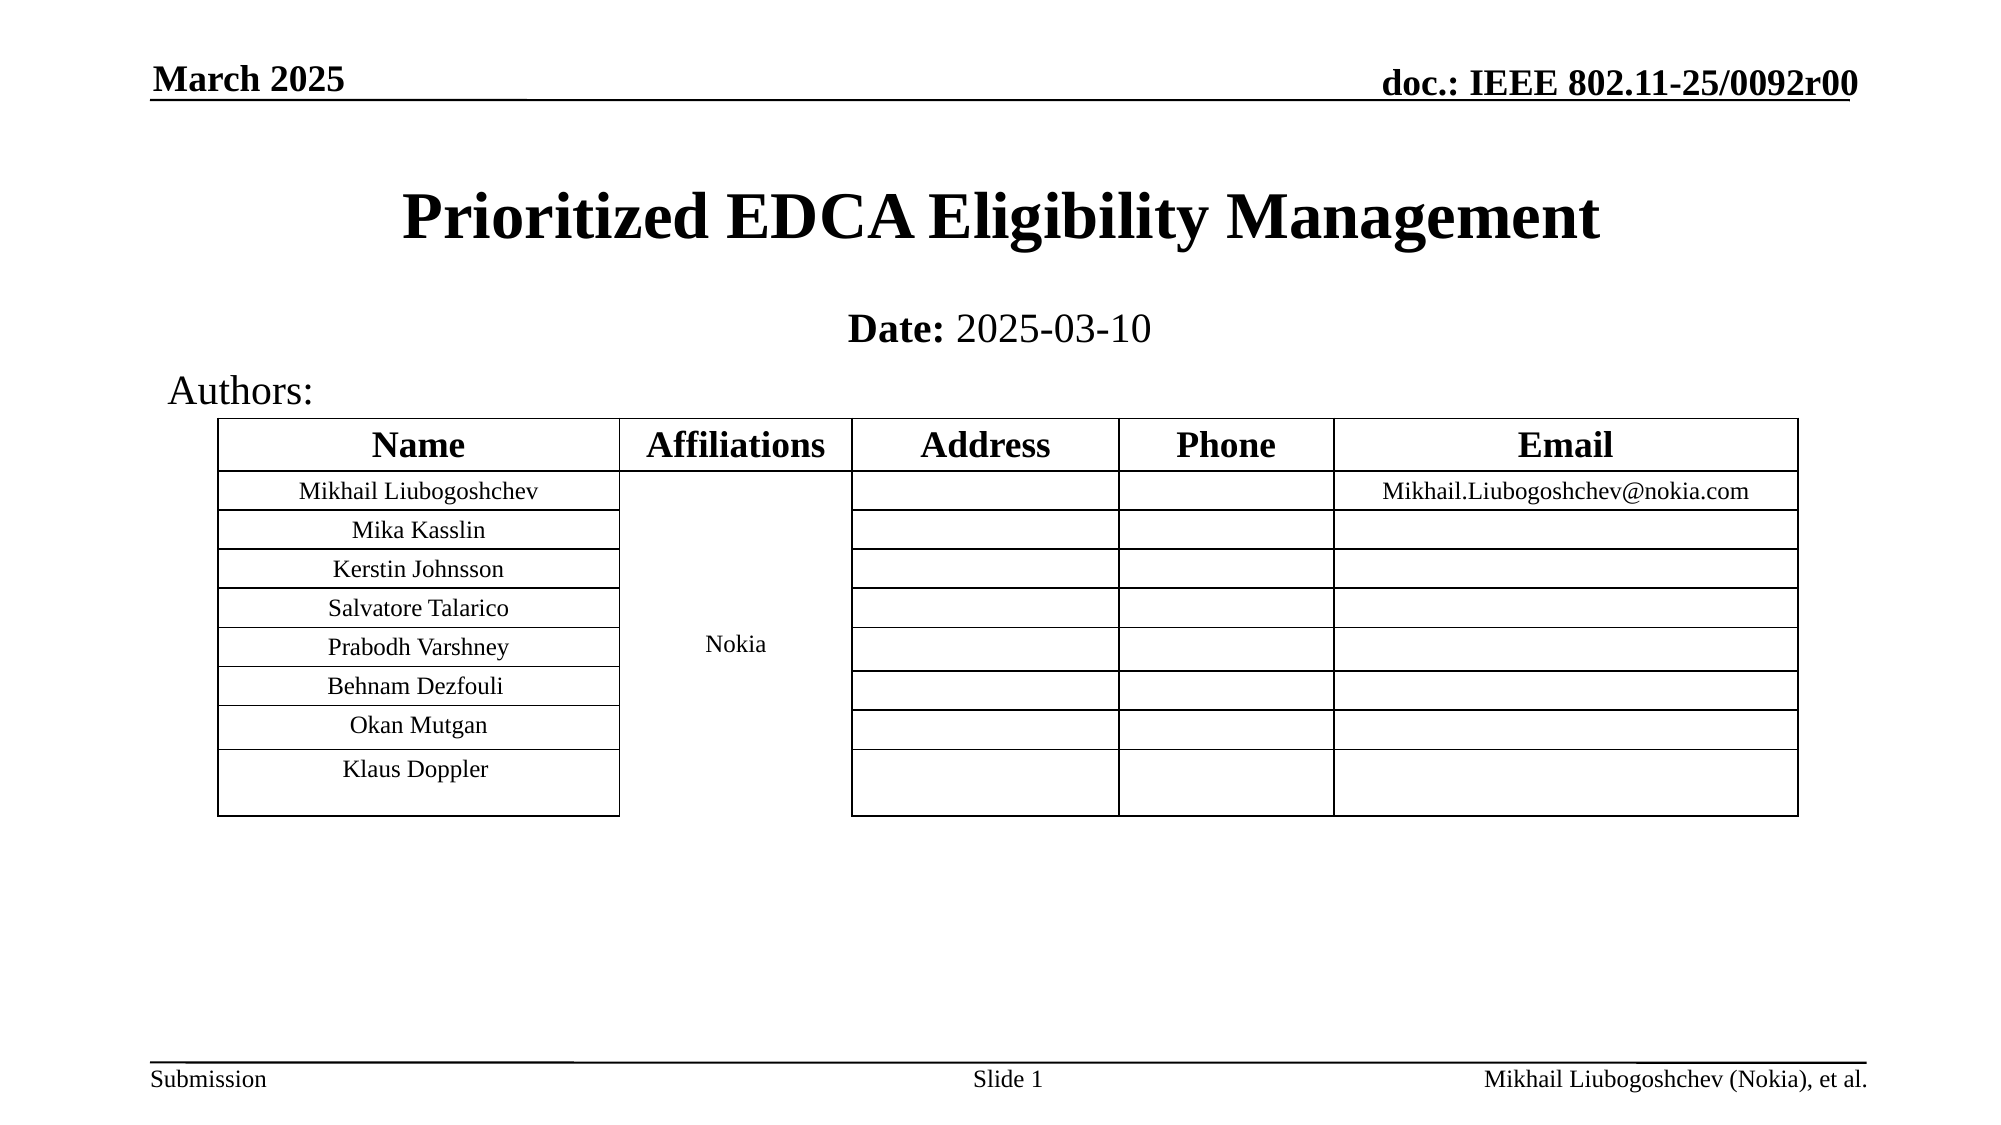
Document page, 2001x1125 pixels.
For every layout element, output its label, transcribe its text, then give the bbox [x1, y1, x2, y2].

table_cell [853, 672, 1118, 709]
table_cell [1120, 472, 1333, 509]
table_cell [853, 511, 1118, 548]
table_cell [853, 711, 1118, 749]
table_cell [1335, 711, 1797, 749]
table_cell Mikhail.Liubogoshchev@nokia.com [1335, 472, 1797, 509]
footer Mikhail Liubogoshchev (Nokia), et al. [1171, 1061, 1869, 1093]
table_cell [853, 750, 1118, 815]
table_cell [1120, 550, 1333, 587]
table_cell [853, 472, 1118, 509]
text_box Authors: [152, 355, 390, 418]
table_cell Behnam Dezfouli [219, 667, 619, 705]
table_cell [1120, 628, 1333, 670]
table_cell [1120, 750, 1333, 815]
table_cell Salvatore Talarico [219, 589, 619, 627]
text_box Prioritized EDCA Eligibility Management [152, 91, 1853, 333]
table_cell Nokia [620, 472, 851, 816]
table_cell Klaus Doppler [219, 750, 619, 815]
table_cell [1120, 511, 1333, 548]
table_cell [1335, 672, 1797, 709]
table_cell [1335, 511, 1797, 548]
slide_number Slide 1 [950, 1061, 1067, 1123]
table_header Email [1335, 419, 1797, 470]
table_header Affiliations [620, 419, 851, 470]
table_cell [1120, 672, 1333, 709]
table_cell [1335, 750, 1797, 815]
table_cell [853, 550, 1118, 587]
table_header Phone [1120, 419, 1333, 470]
table_header Name [219, 419, 619, 470]
table_cell Mikhail Liubogoshchev [219, 472, 619, 509]
table_cell Okan Mutgan [219, 706, 619, 749]
table_cell [1335, 589, 1797, 627]
table_cell Prabodh Varshney [219, 628, 619, 666]
table_cell [1335, 628, 1797, 670]
table_cell [1335, 550, 1797, 587]
subtitle Date: 2025-03-10 [299, 293, 1701, 372]
table_cell [853, 628, 1118, 670]
table_cell [853, 589, 1118, 627]
table_cell [1120, 589, 1333, 627]
text_box March 2025 [138, 46, 549, 91]
table_header Address [853, 419, 1118, 470]
table_cell [1120, 711, 1333, 749]
table_cell Mika Kasslin [219, 511, 619, 548]
table_cell Kerstin Johnsson [219, 550, 619, 587]
